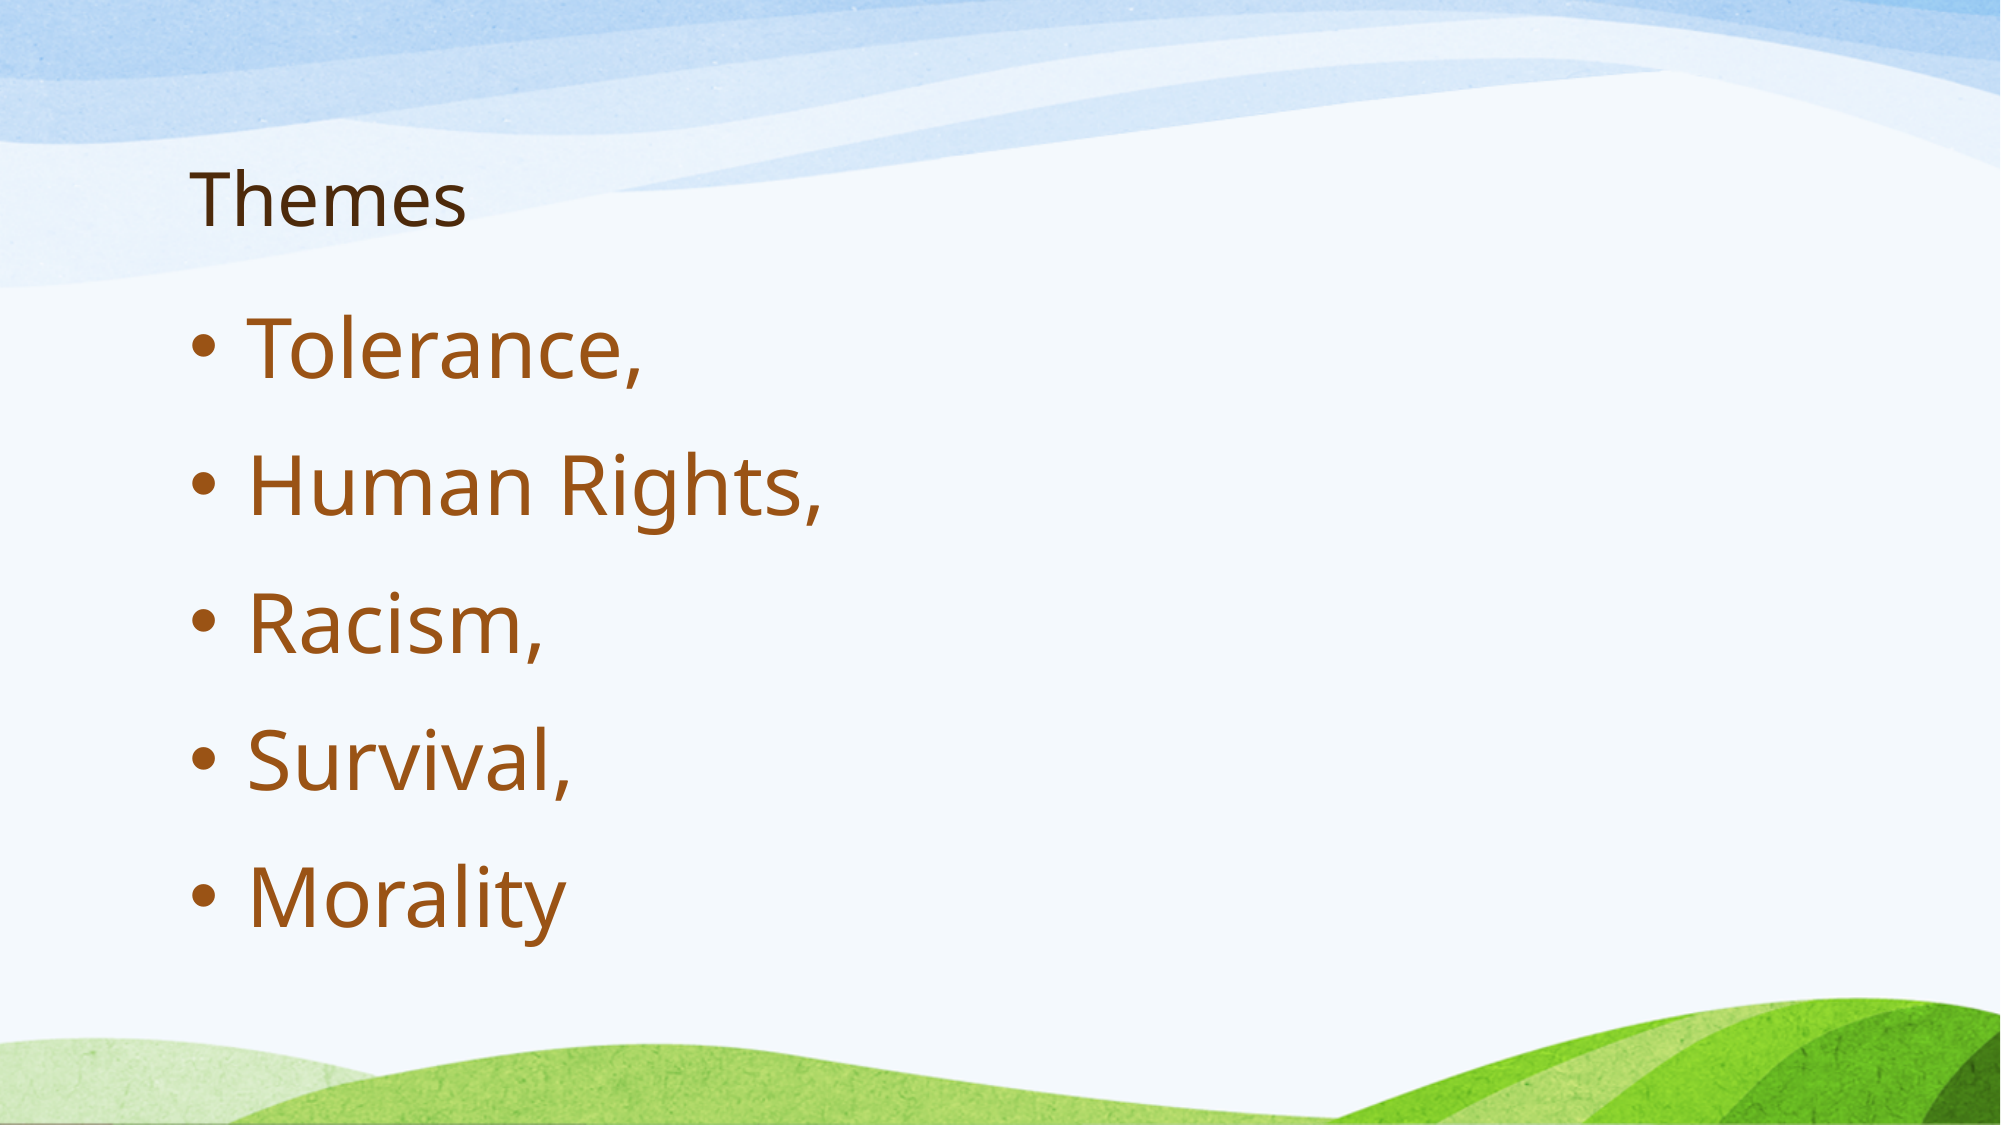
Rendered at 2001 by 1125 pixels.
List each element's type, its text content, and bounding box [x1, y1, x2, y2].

picture [0, 0, 2001, 1125]
title Themes [174, 50, 1825, 250]
list Tolerance, Human Rights, Racism, Survival, Morality [174, 287, 1825, 982]
